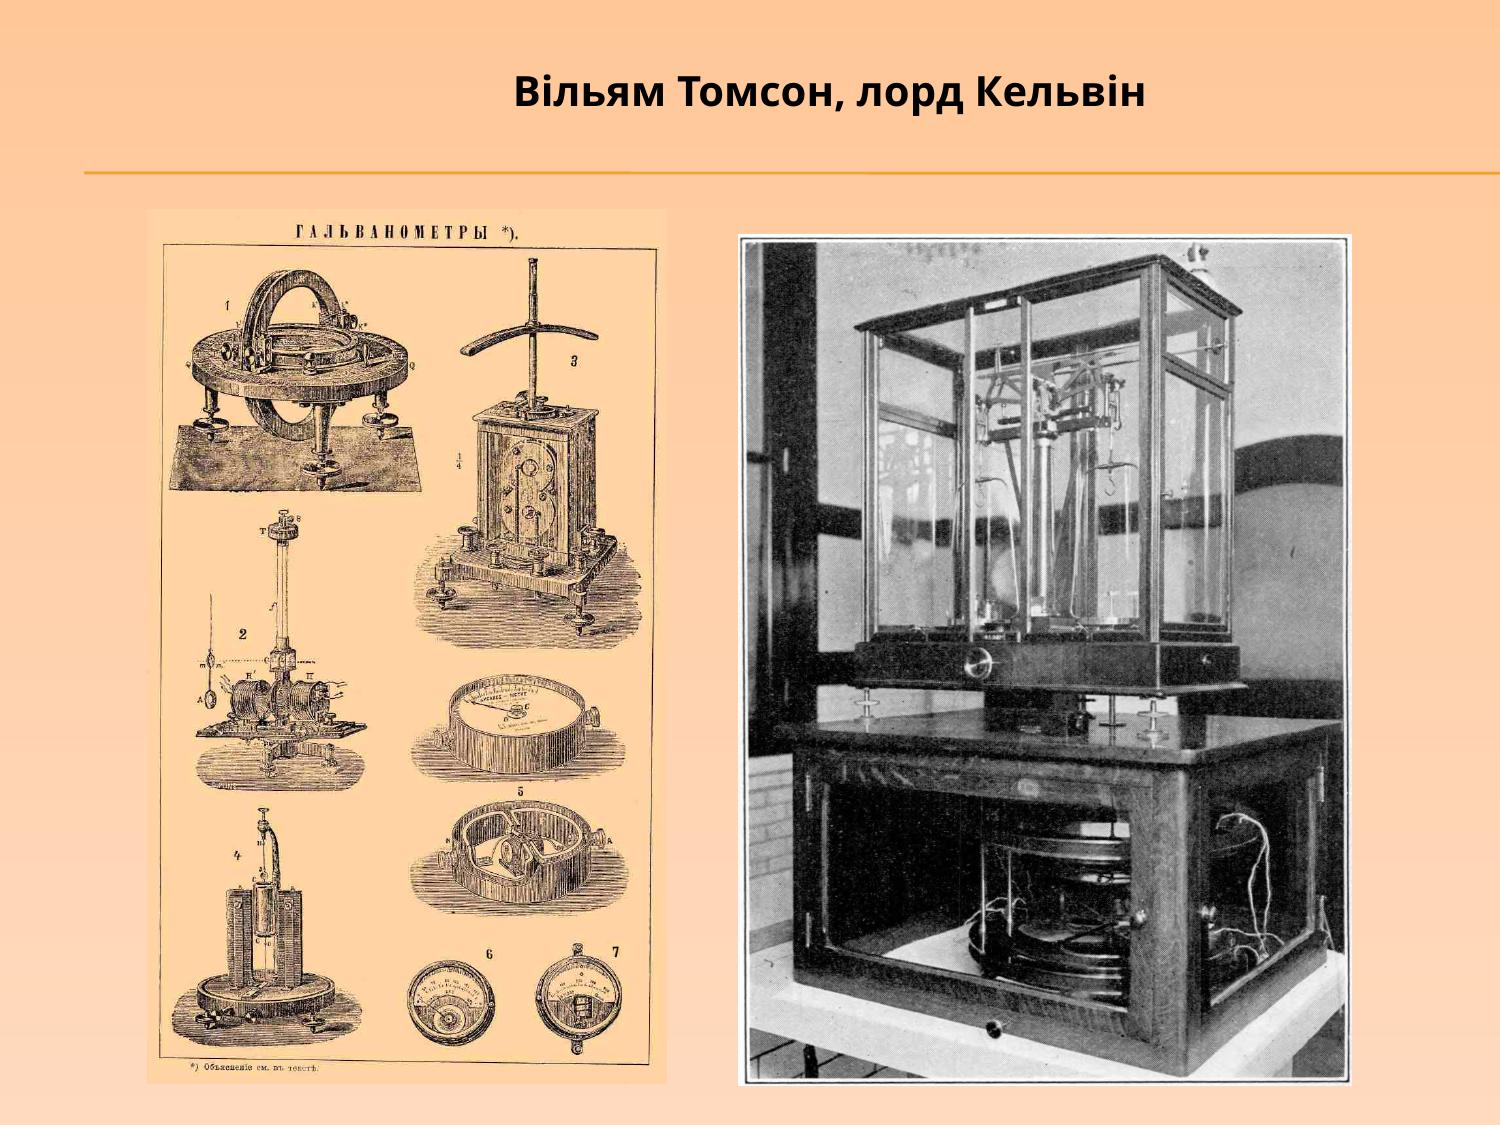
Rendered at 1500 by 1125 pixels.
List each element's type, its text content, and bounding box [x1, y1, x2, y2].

picture [737, 234, 1353, 1086]
picture [147, 209, 668, 1084]
text_box Вільям Томсон, лорд Кельвін [348, 57, 1500, 123]
